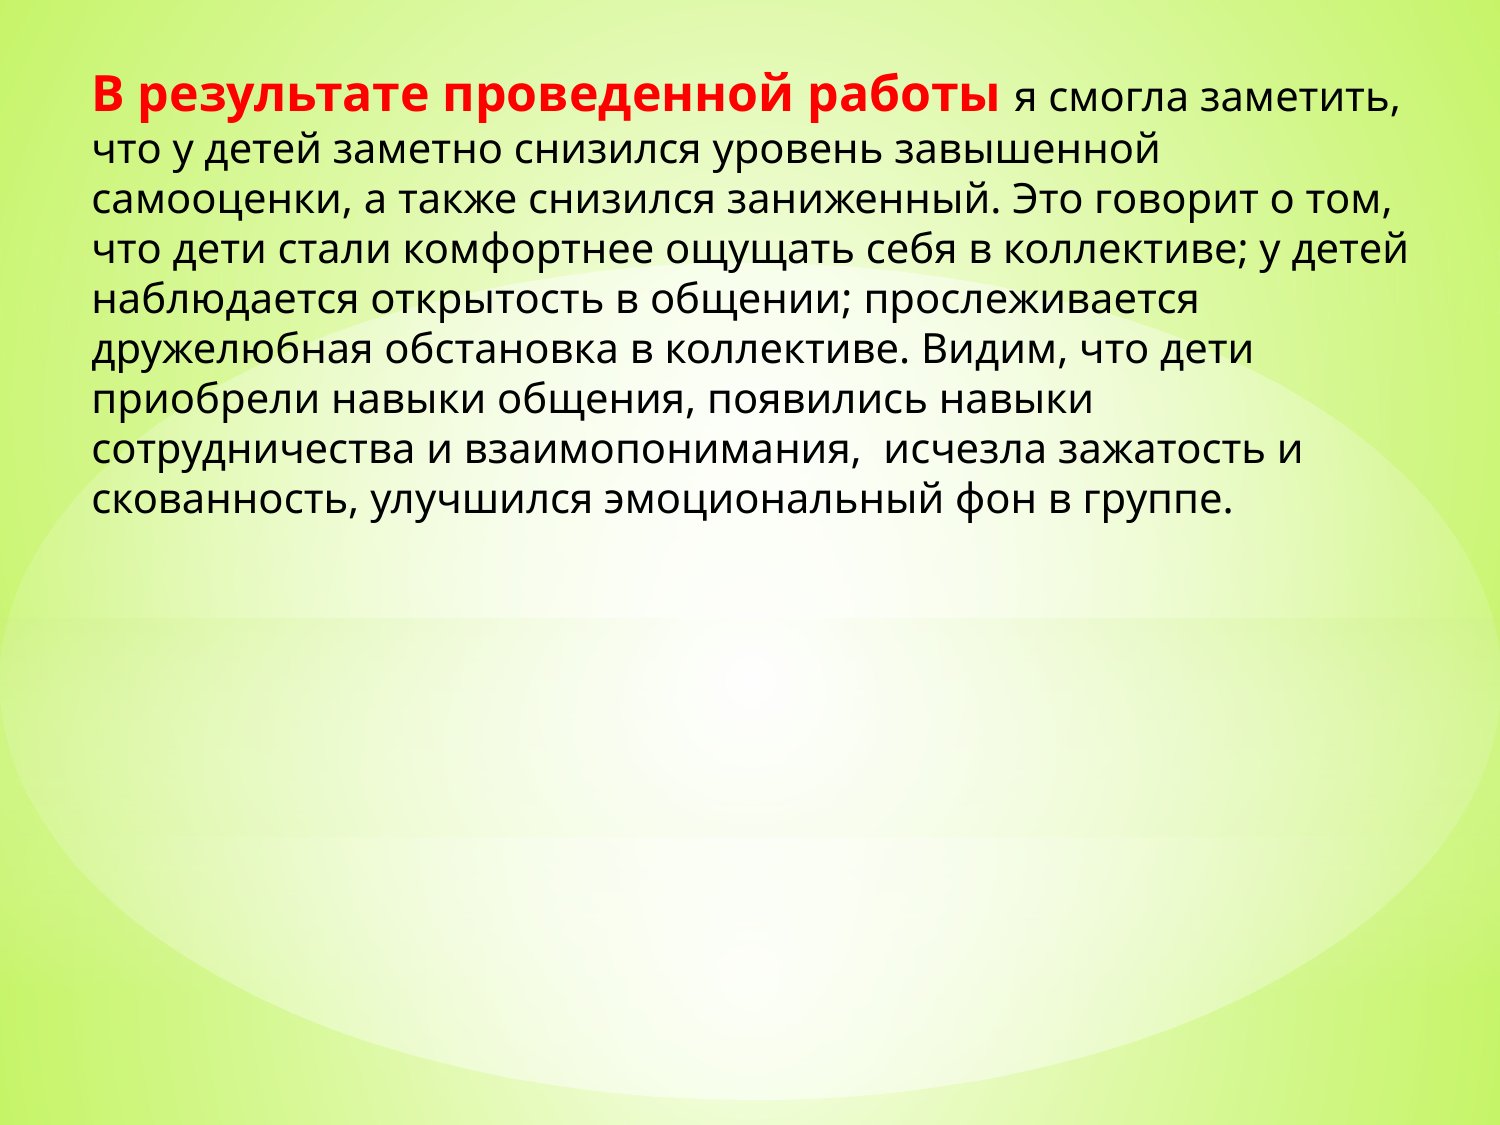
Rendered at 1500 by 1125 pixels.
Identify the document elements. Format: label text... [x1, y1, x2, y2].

text_box В результате проведенной работы я смогла заметить, что у детей заметно снизился уровень завышенной самооценки, а также снизился заниженный. Это говорит о том, что дети стали комфортнее ощущать себя в коллективе; у детей наблюдается открытость в общении; прослеживается дружелюбная обстановка в коллективе. Видим, что дети приобрели навыки общения, появились навыки сотрудничества и взаимопонимания, исчезла зажатость и скованность, улучшился эмоциональный фон в группе. [76, 54, 1436, 1030]
picture [111, 597, 1389, 1071]
